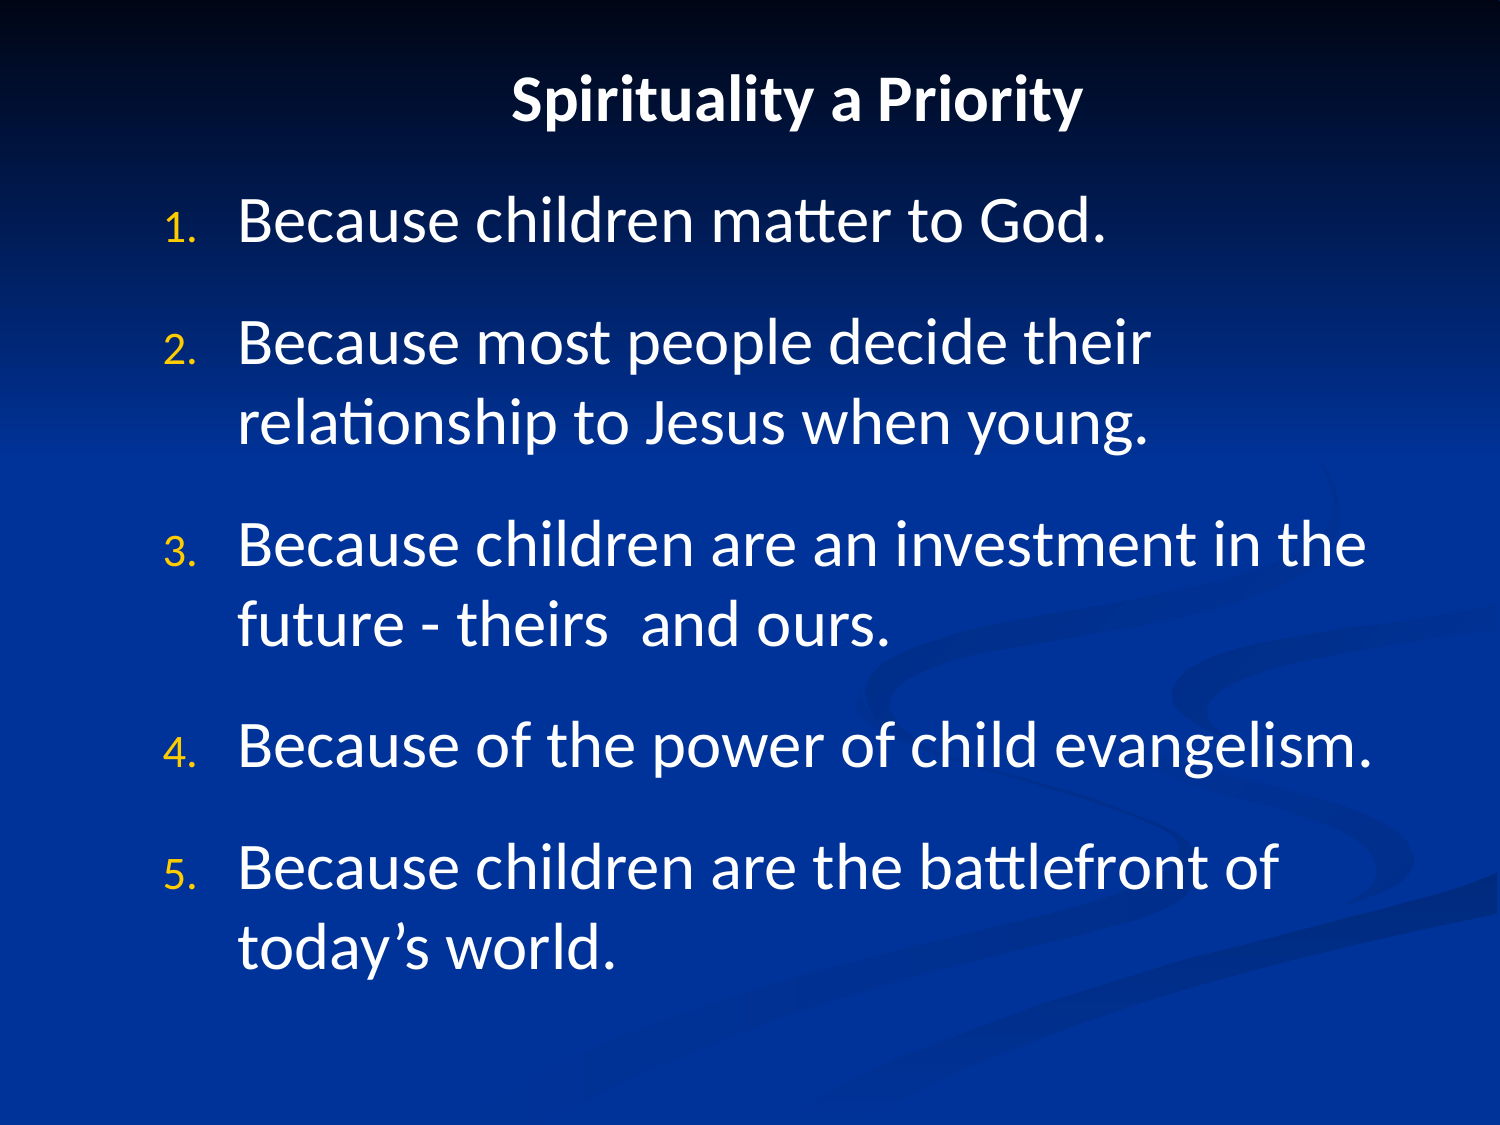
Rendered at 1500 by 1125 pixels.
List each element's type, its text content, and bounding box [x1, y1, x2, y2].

subtitle Spirituality a Priority Because children matter to God. Because most people decide their relationship to Jesus when young. Because children are an investment in the future - theirs and ours. Because of the power of child evangelism. Because children are the battlefront of today’s world. [147, 46, 1465, 335]
